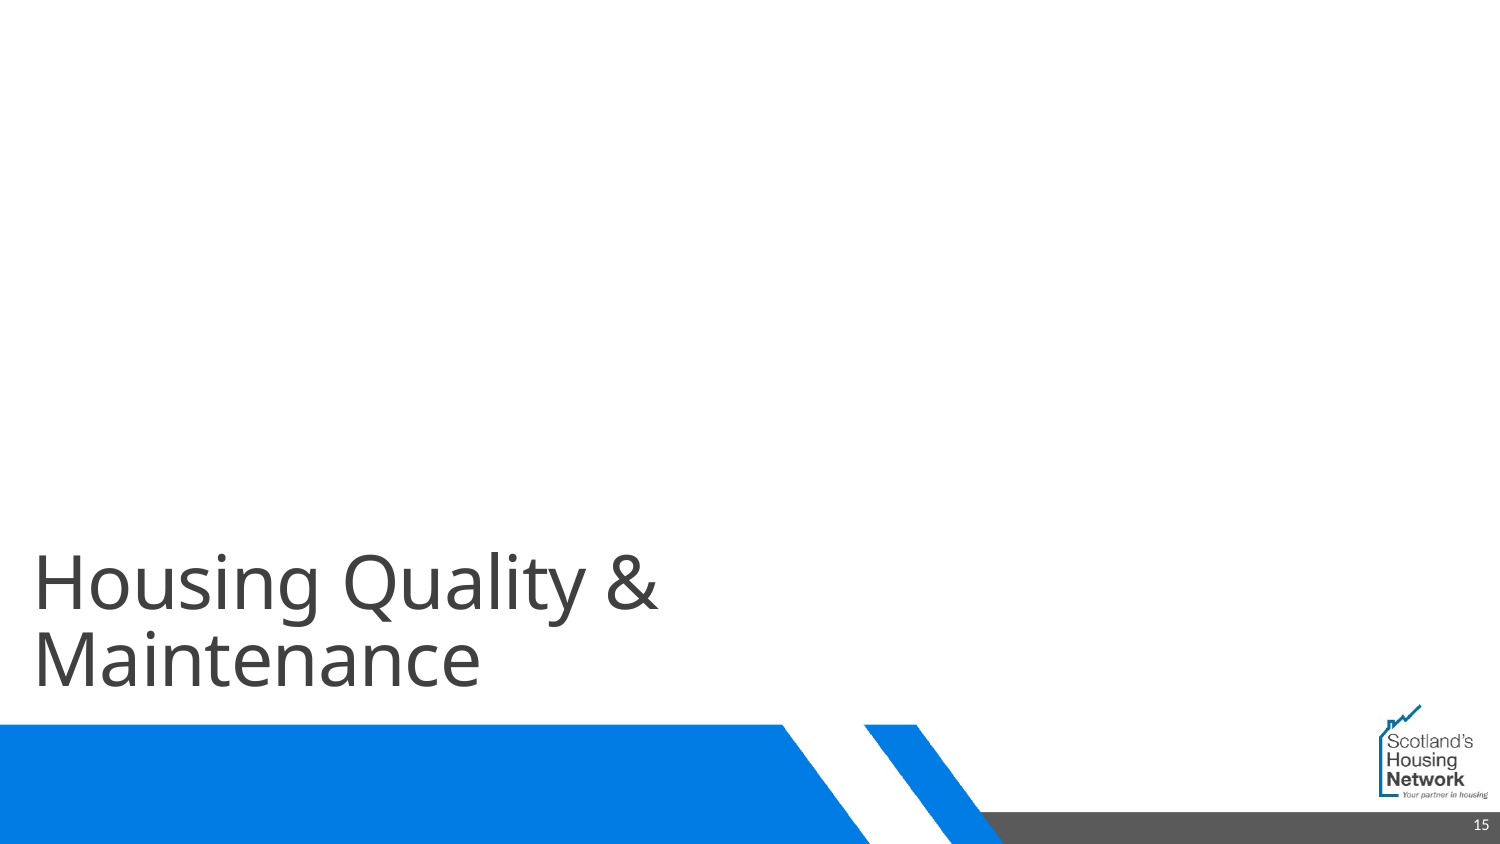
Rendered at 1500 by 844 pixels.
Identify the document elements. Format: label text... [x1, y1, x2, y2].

title Housing Quality & Maintenance [17, 421, 1093, 710]
picture [0, 0, 1500, 844]
slide_number 15 [1343, 801, 1500, 844]
